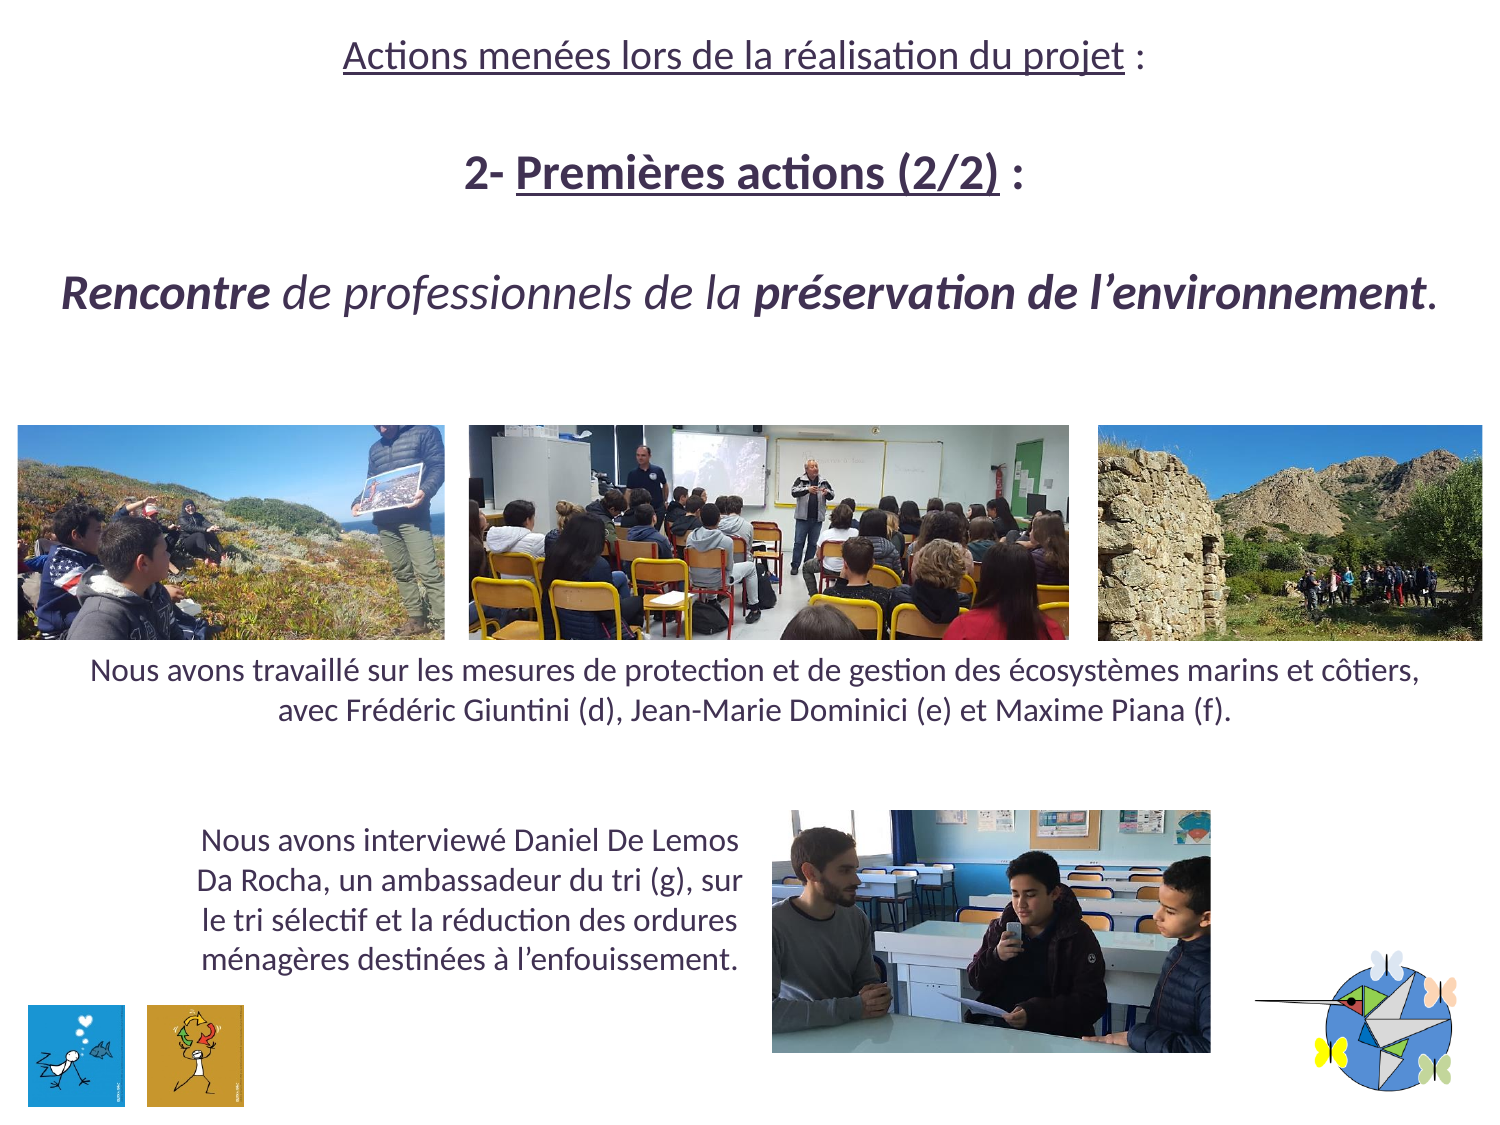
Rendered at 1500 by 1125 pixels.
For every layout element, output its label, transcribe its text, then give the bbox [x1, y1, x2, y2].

text_box Nous avons travaillé sur les mesures de protection et de gestion des écosystèmes marins et côtiers, avec Frédéric Giuntini (d), Jean-Marie Dominici (e) et Maxime Piana (f). [64, 640, 1447, 736]
picture [771, 810, 1211, 1053]
picture [1097, 424, 1483, 641]
picture [28, 1005, 125, 1107]
text_box Nous avons interviewé Daniel De Lemos Da Rocha, un ambassadeur du tri (g), sur le tri sélectif et la réduction des ordures ménagères destinées à l’enfouissement. [168, 810, 769, 985]
picture [1252, 946, 1459, 1095]
picture [147, 1005, 244, 1107]
title Actions menées lors de la réalisation du projet : 2- Premières actions (2/2) : Rencontre de professionnels de la préservation de l’environnement. [29, 19, 1471, 261]
picture [468, 424, 1070, 640]
picture [17, 424, 445, 640]
